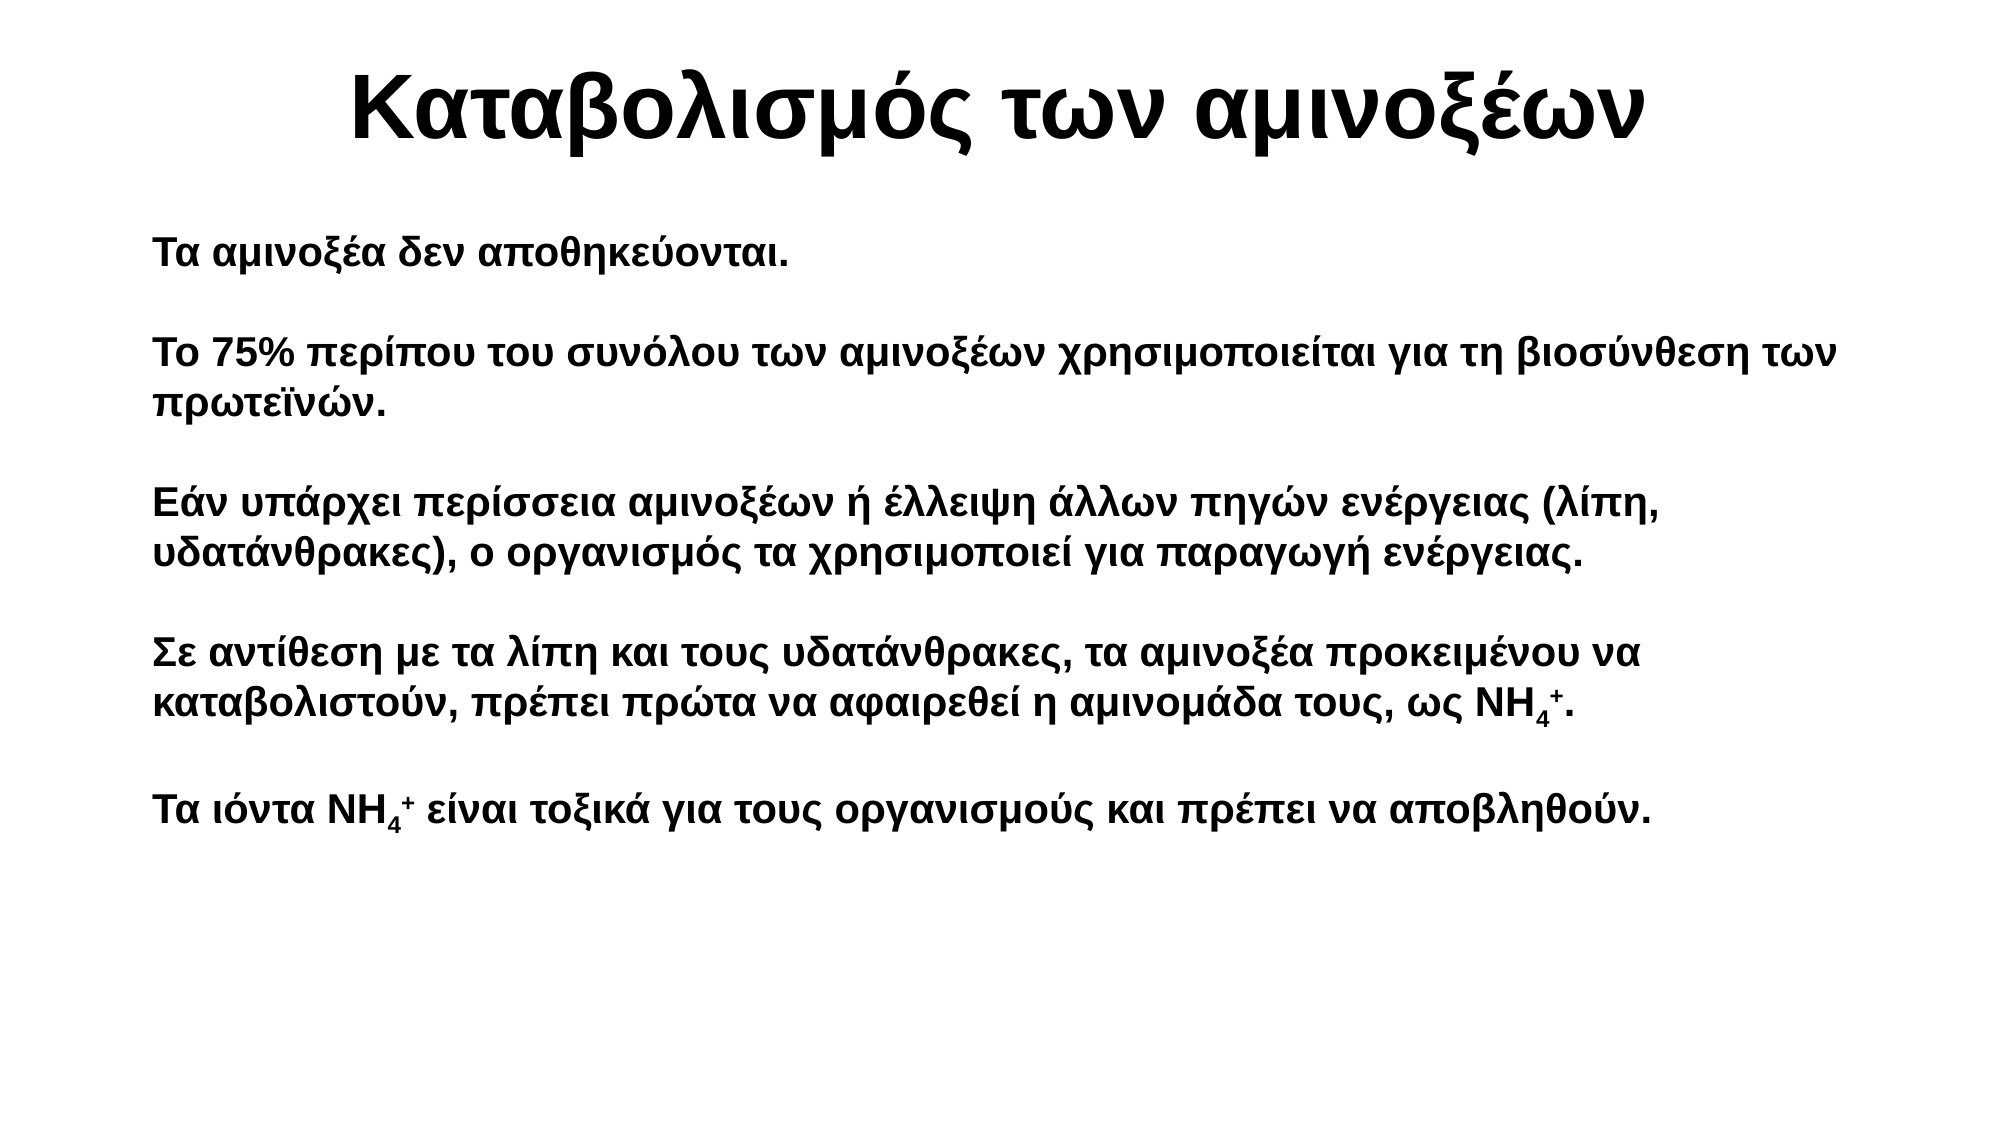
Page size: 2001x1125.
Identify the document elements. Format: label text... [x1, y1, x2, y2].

title Καταβολισμός των αμινοξέων [137, 0, 1863, 217]
text_box Τα αμινοξέα δεν αποθηκεύονται. Το 75% περίπου του συνόλου των αμινοξέων χρησιμοποιείται για τη βιοσύνθεση των πρωτεϊνών. Εάν υπάρχει περίσσεια αμινοξέων ή έλλειψη άλλων πηγών ενέργειας (λίπη, υδατάνθρακες), ο οργανισμός τα χρησιμοποιεί για παραγωγή ενέργειας. Σε αντίθεση με τα λίπη και τους υδατάνθρακες, τα αμινοξέα προκειμένου να καταβολιστούν, πρέπει πρώτα να αφαιρεθεί η αμινομάδα τους, ως ΝΗ4+. Τα ιόντα ΝΗ4+ είναι τοξικά για τους οργανισμούς και πρέπει να αποβληθούν. [137, 217, 1863, 847]
